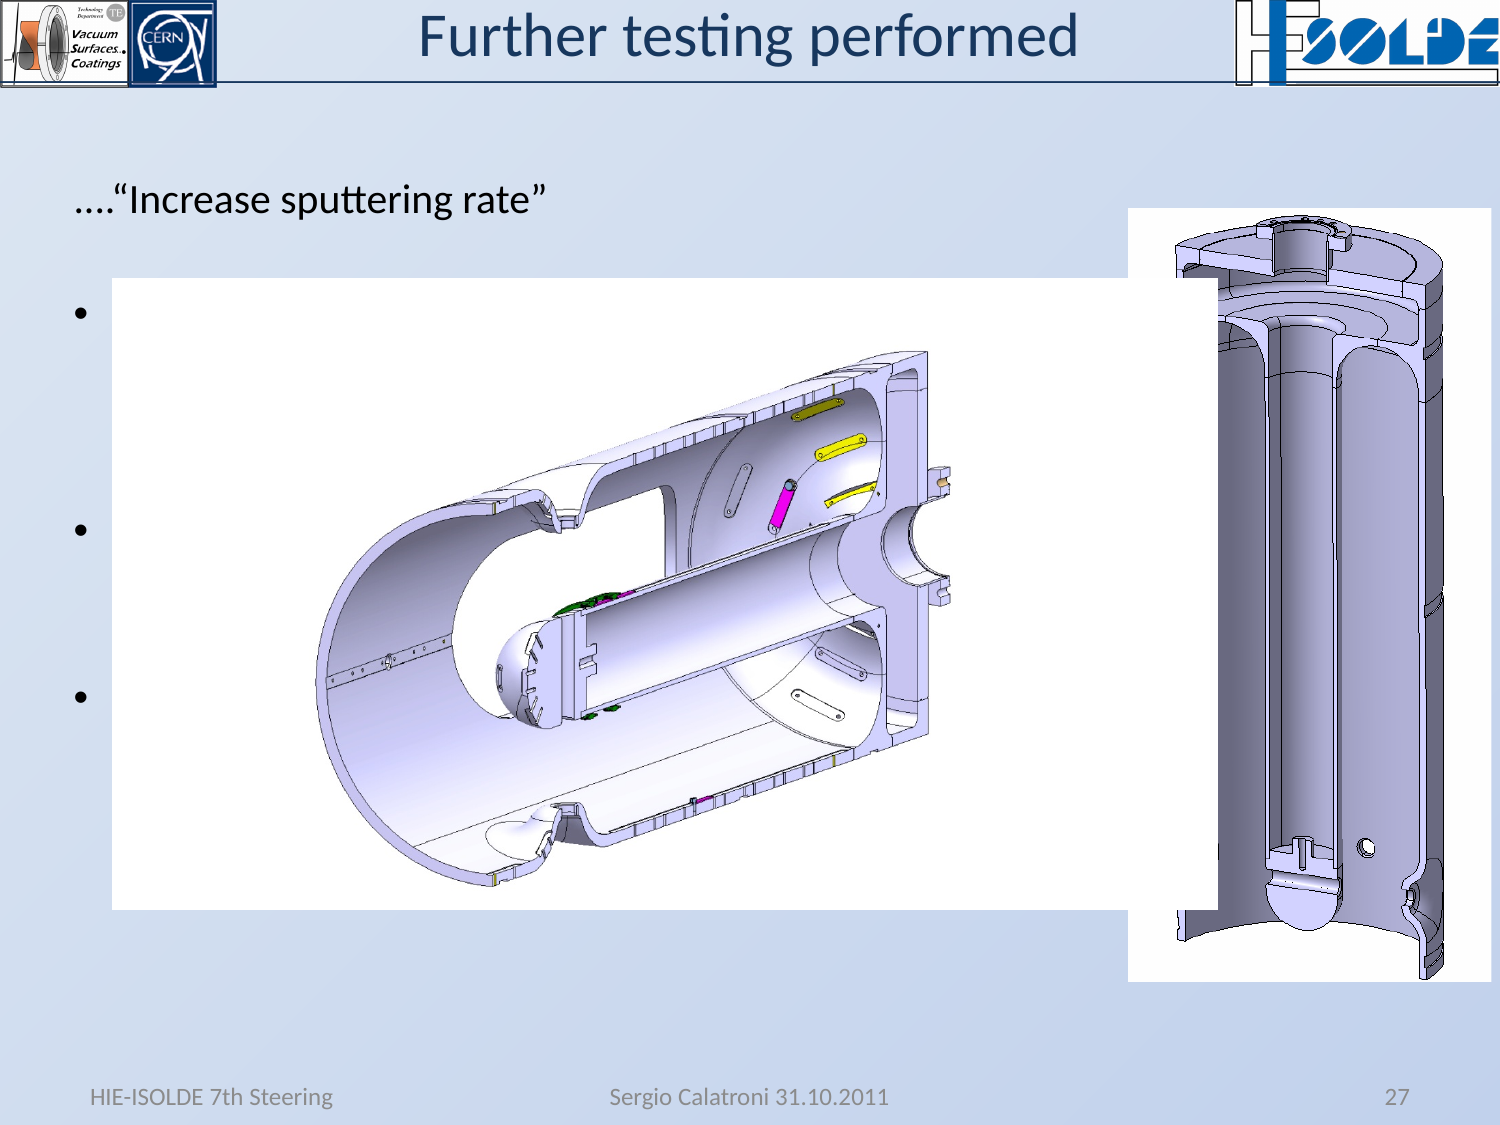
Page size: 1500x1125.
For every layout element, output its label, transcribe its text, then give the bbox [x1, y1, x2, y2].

picture [1234, 0, 1500, 81]
list ....“Increase sputtering rate” Coating of a copper cavity with liquid cooling (Q2.4) to identify the maximum coating power attainable while keeping the cavity’s outer wall at 150 °C  2.5 kW Coating at same power of 2.5 kW on s.steel dummy  330 °C This test confirms the necessity of a copper dummy cavity for sample testing, in order to reproduce the same temperature profile [58, 105, 1140, 1043]
picture [1234, 83, 1500, 87]
footer Sergio Calatroni 31.10.2011 [512, 1077, 988, 1114]
picture [111, 207, 1492, 982]
slide_number HIE-ISOLDE 7th Steering [75, 1077, 425, 1114]
title Further testing performed [58, 0, 1442, 68]
picture [0, 83, 217, 88]
picture [0, 0, 217, 81]
slide_number 27 [1074, 1077, 1425, 1114]
